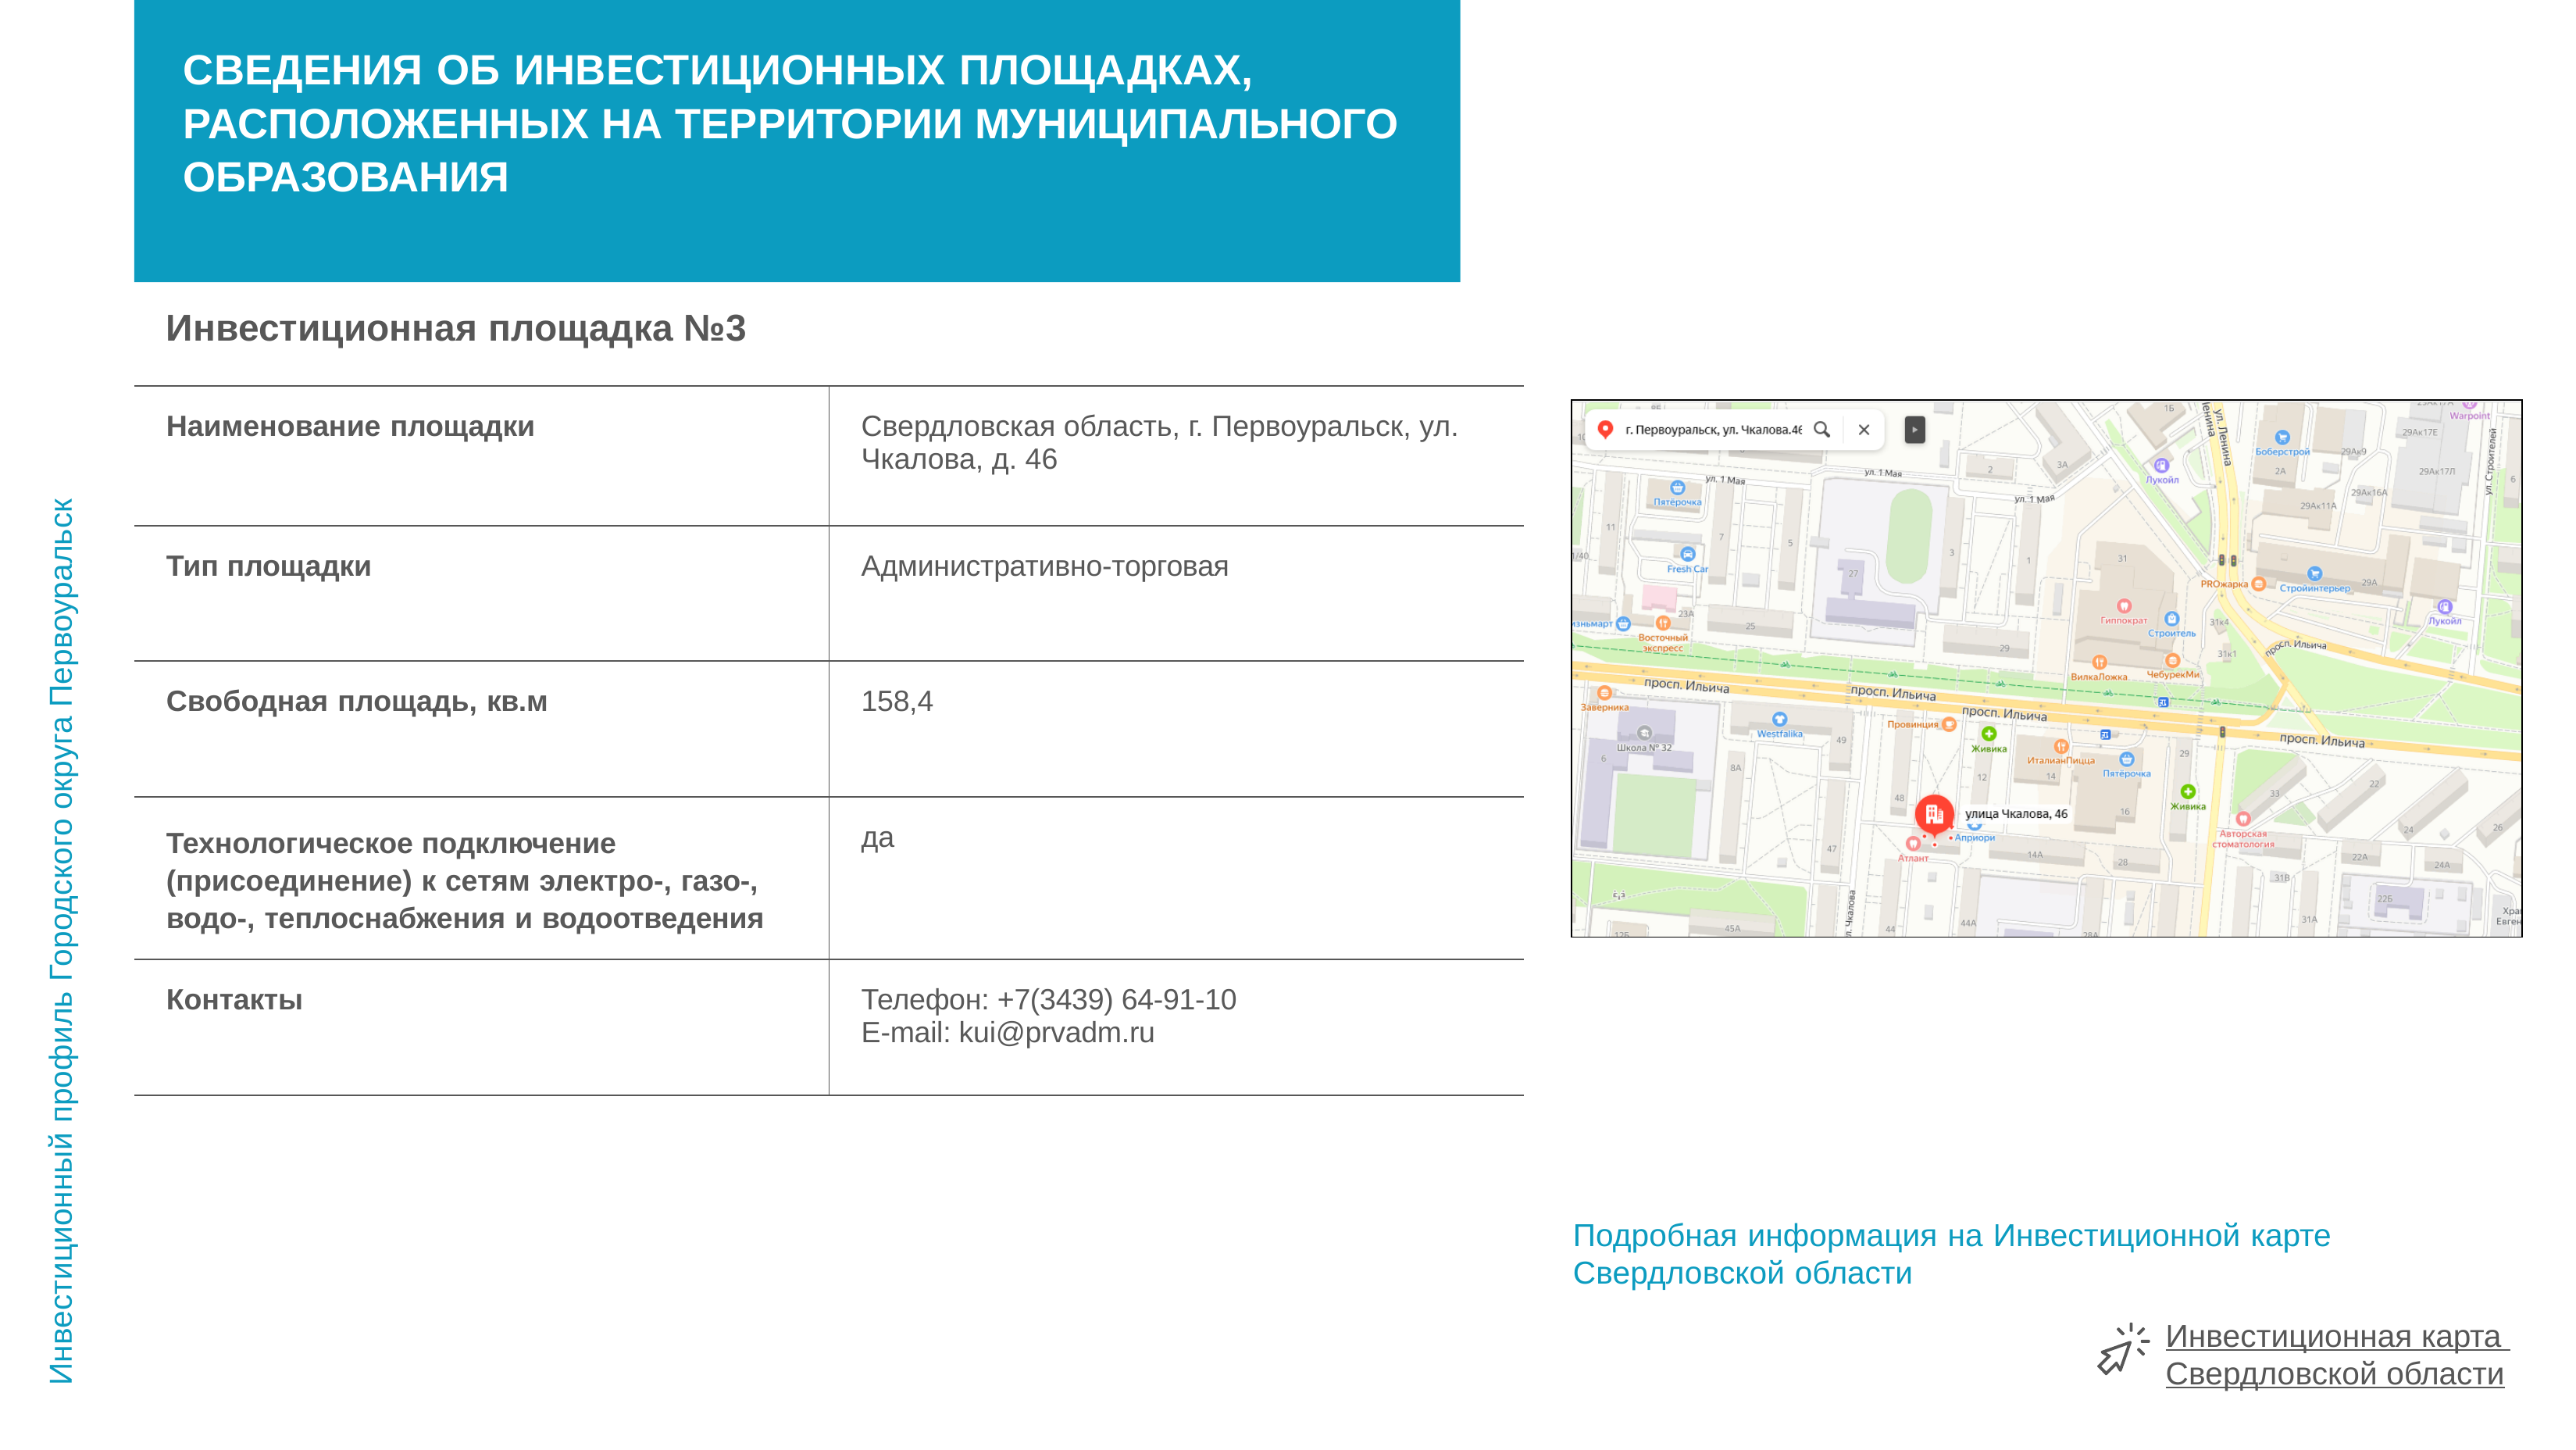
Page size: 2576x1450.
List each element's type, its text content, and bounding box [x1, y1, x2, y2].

title СВЕДЕНИЯ ОБ ИНВЕСТИЦИОННЫХ ПЛОЩАДКАХ, РАСПОЛОЖЕННЫХ НА ТЕРРИТОРИИ МУНИЦИПАЛЬНОГО ОБРАЗОВАНИЯ [134, 0, 1461, 283]
table_header Наименование площадки [134, 387, 829, 525]
table_cell Контакты [134, 960, 829, 1095]
text_box [2129, 1322, 2133, 1332]
table_header Свердловская область, г. Первоуральск, ул. Чкалова, д. 46 [830, 387, 1524, 525]
table_cell 158,4 [830, 662, 1524, 796]
text_box [2117, 1327, 2125, 1336]
table_cell Технологическое подключение (присоединение) к сетям электро-, газо-, водо-, теплоснабжения и водоотведения [134, 798, 829, 959]
text_box Подробная информация на Инвестиционной карте Свердловской области Инвестиционная карта Свердловской области [1571, 1211, 2511, 1391]
table_cell Свободная площадь, кв.м [134, 662, 829, 796]
table_cell Телефон: +7(3439) 64-91-10 E-mail: kui@prvadm.ru [830, 960, 1524, 1095]
text_box [2097, 1341, 2132, 1376]
table_cell Административно-торговая [830, 527, 1524, 660]
picture [1572, 400, 2522, 937]
text_box [2140, 1339, 2150, 1343]
table_cell Тип площадки [134, 527, 829, 660]
text_box Инвестиционная площадка №3 [164, 302, 750, 348]
text_box [2137, 1327, 2146, 1335]
text_box Инвестиционный профиль Городского округа Первоуральск [41, 188, 79, 1388]
table_cell да [830, 798, 1524, 959]
text_box [2137, 1348, 2145, 1356]
